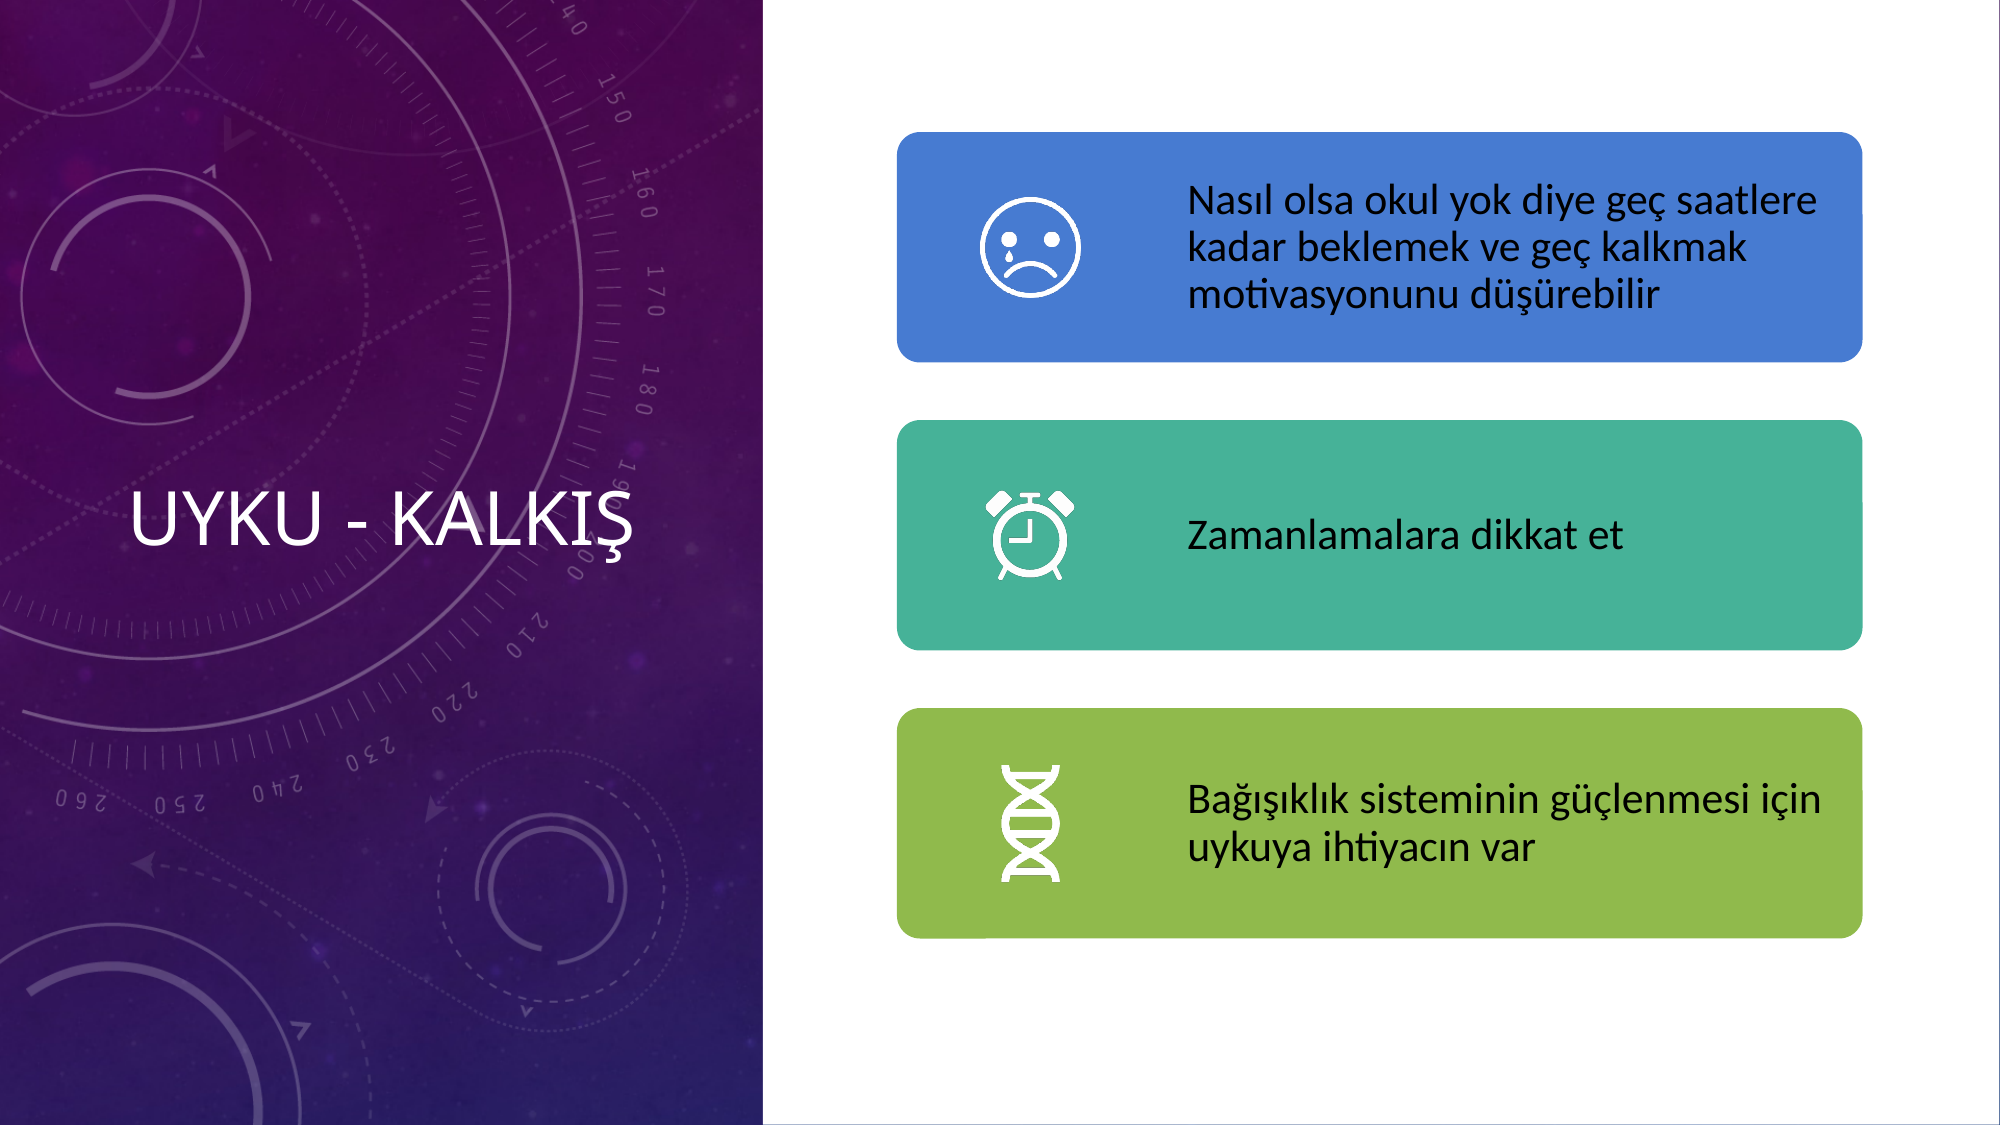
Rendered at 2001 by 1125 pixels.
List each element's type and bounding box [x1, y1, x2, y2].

picture [0, 0, 763, 1125]
list [896, 131, 1863, 939]
text_box [763, 0, 2000, 1125]
